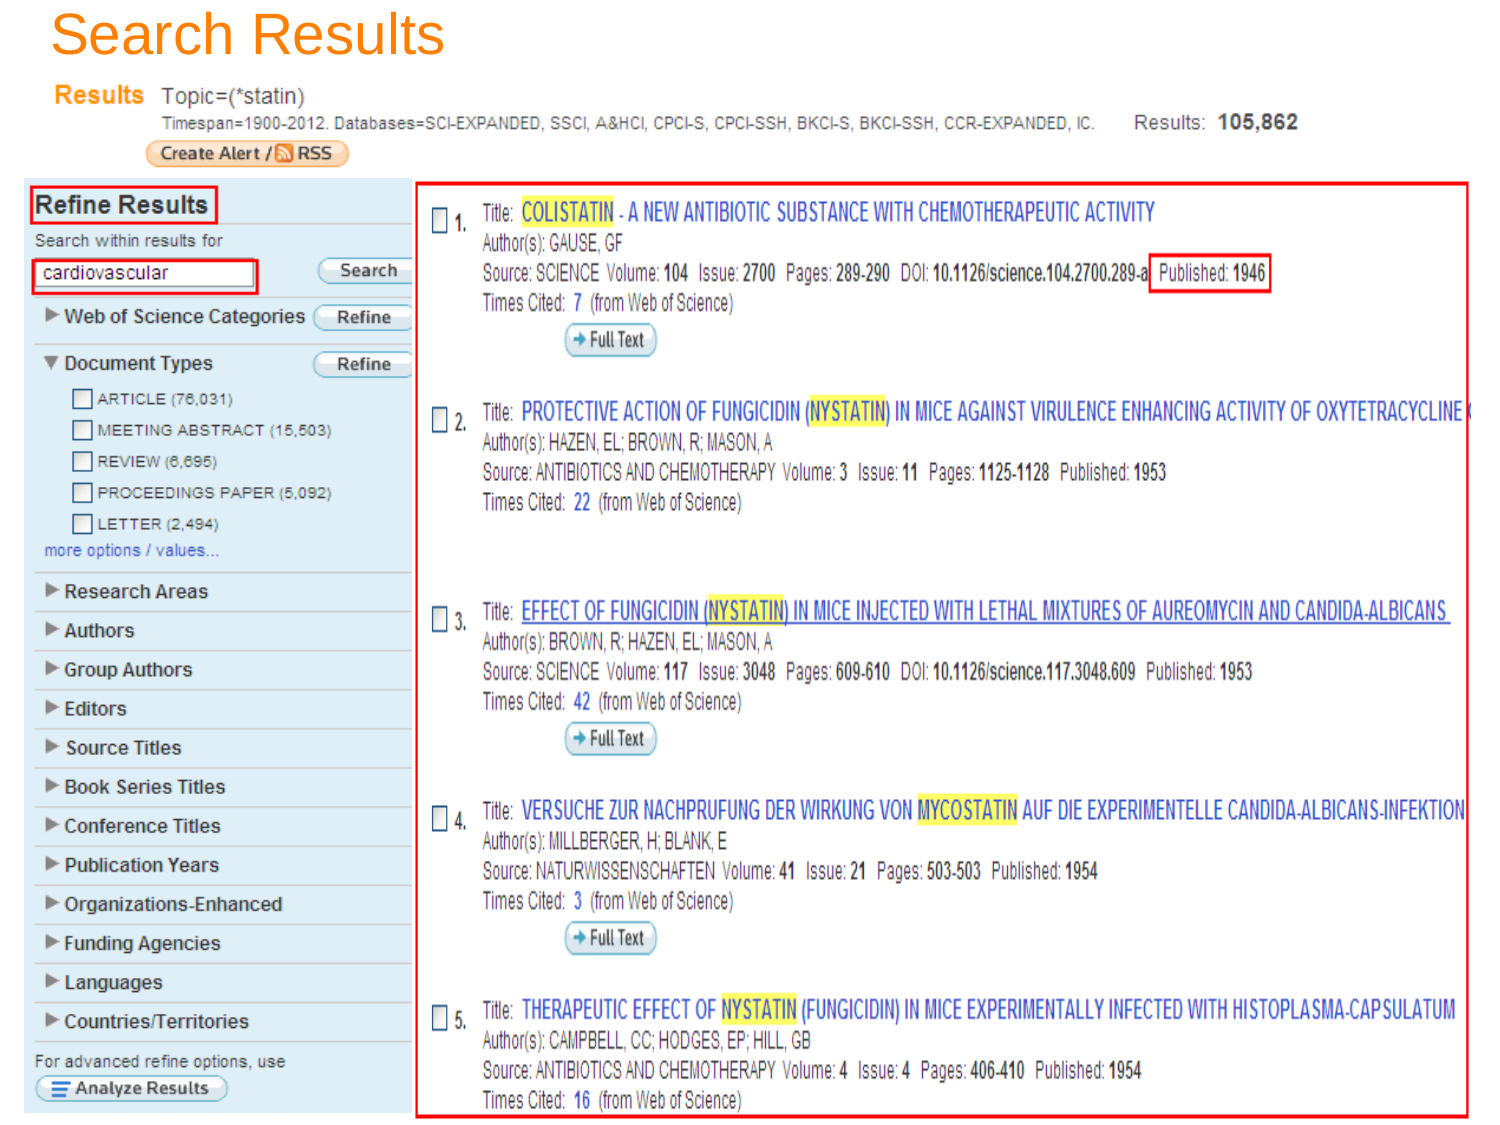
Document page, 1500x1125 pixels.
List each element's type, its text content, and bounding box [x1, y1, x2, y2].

title Search Results [49, 0, 1360, 68]
picture [24, 74, 1471, 1125]
